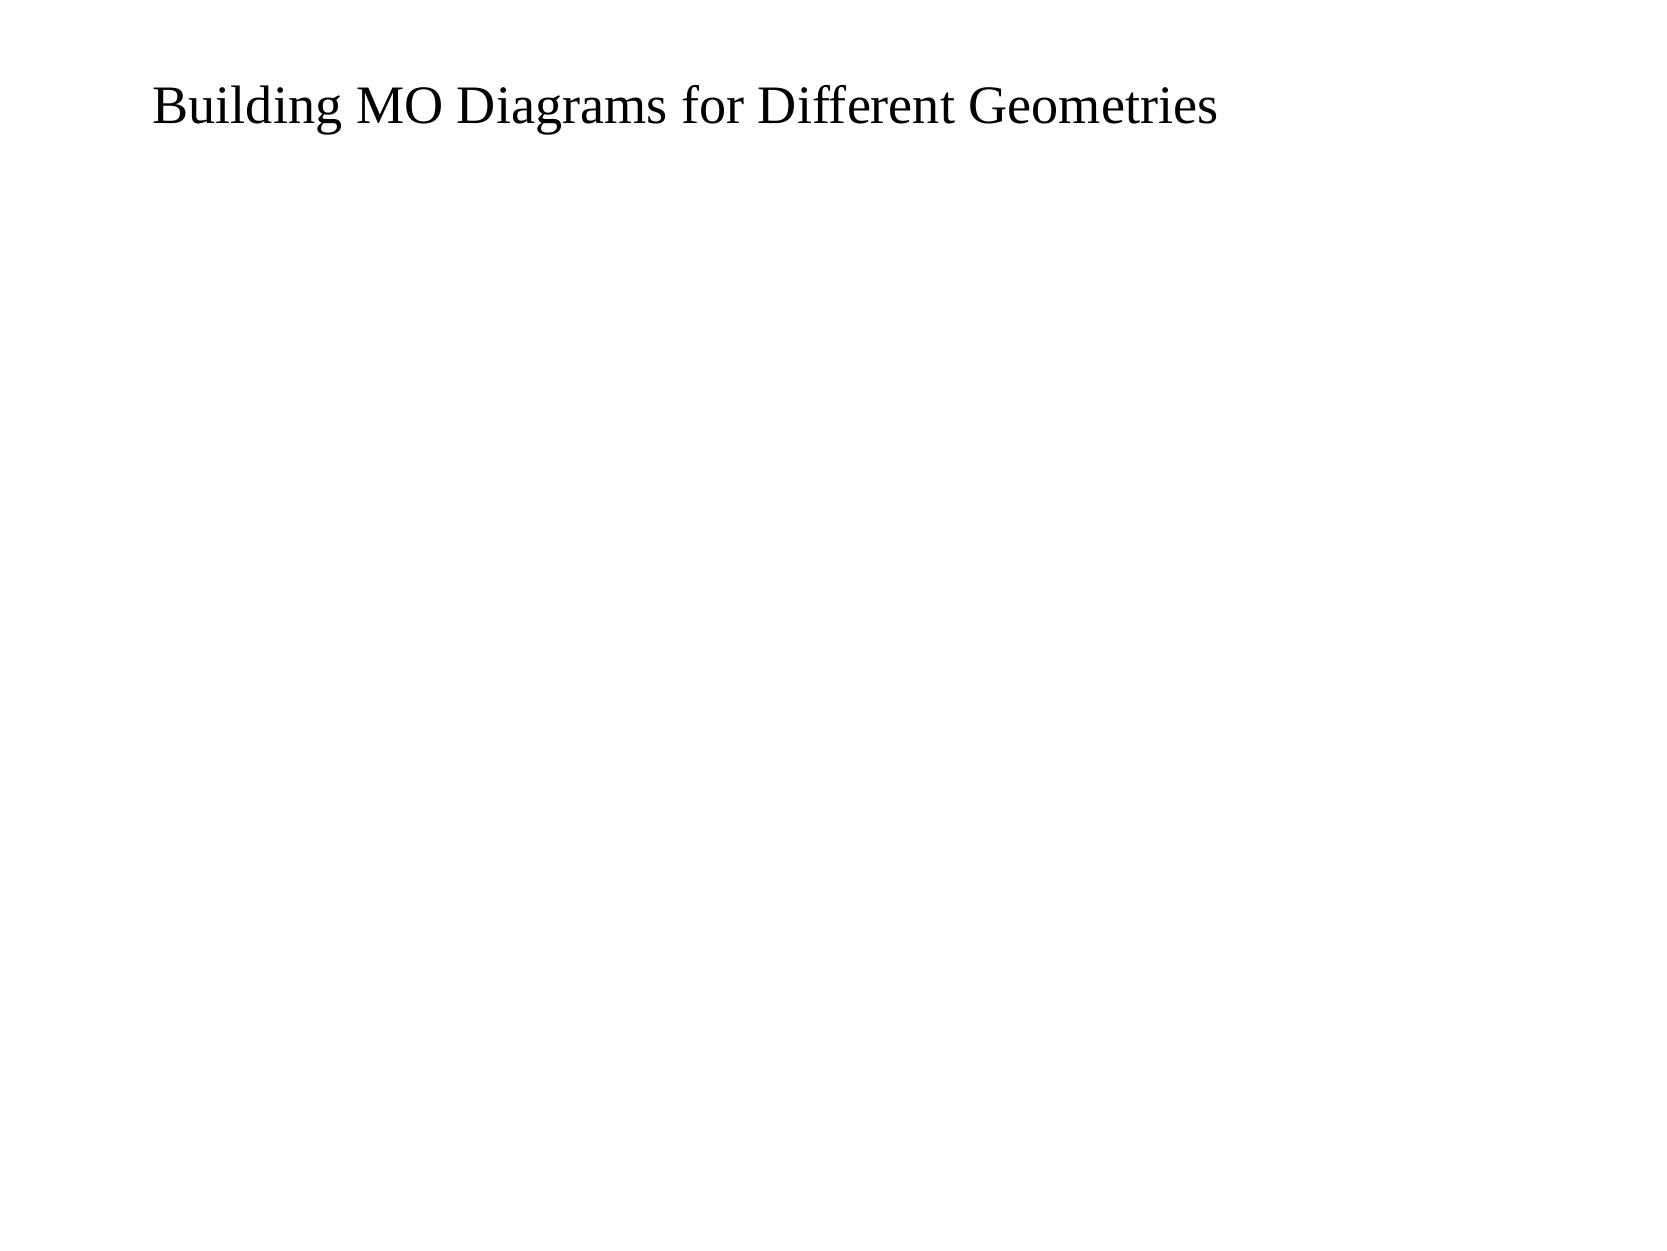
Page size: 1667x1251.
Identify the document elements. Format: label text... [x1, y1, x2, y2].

text_box Building MO Diagrams for Different Geometries [138, 62, 1235, 143]
